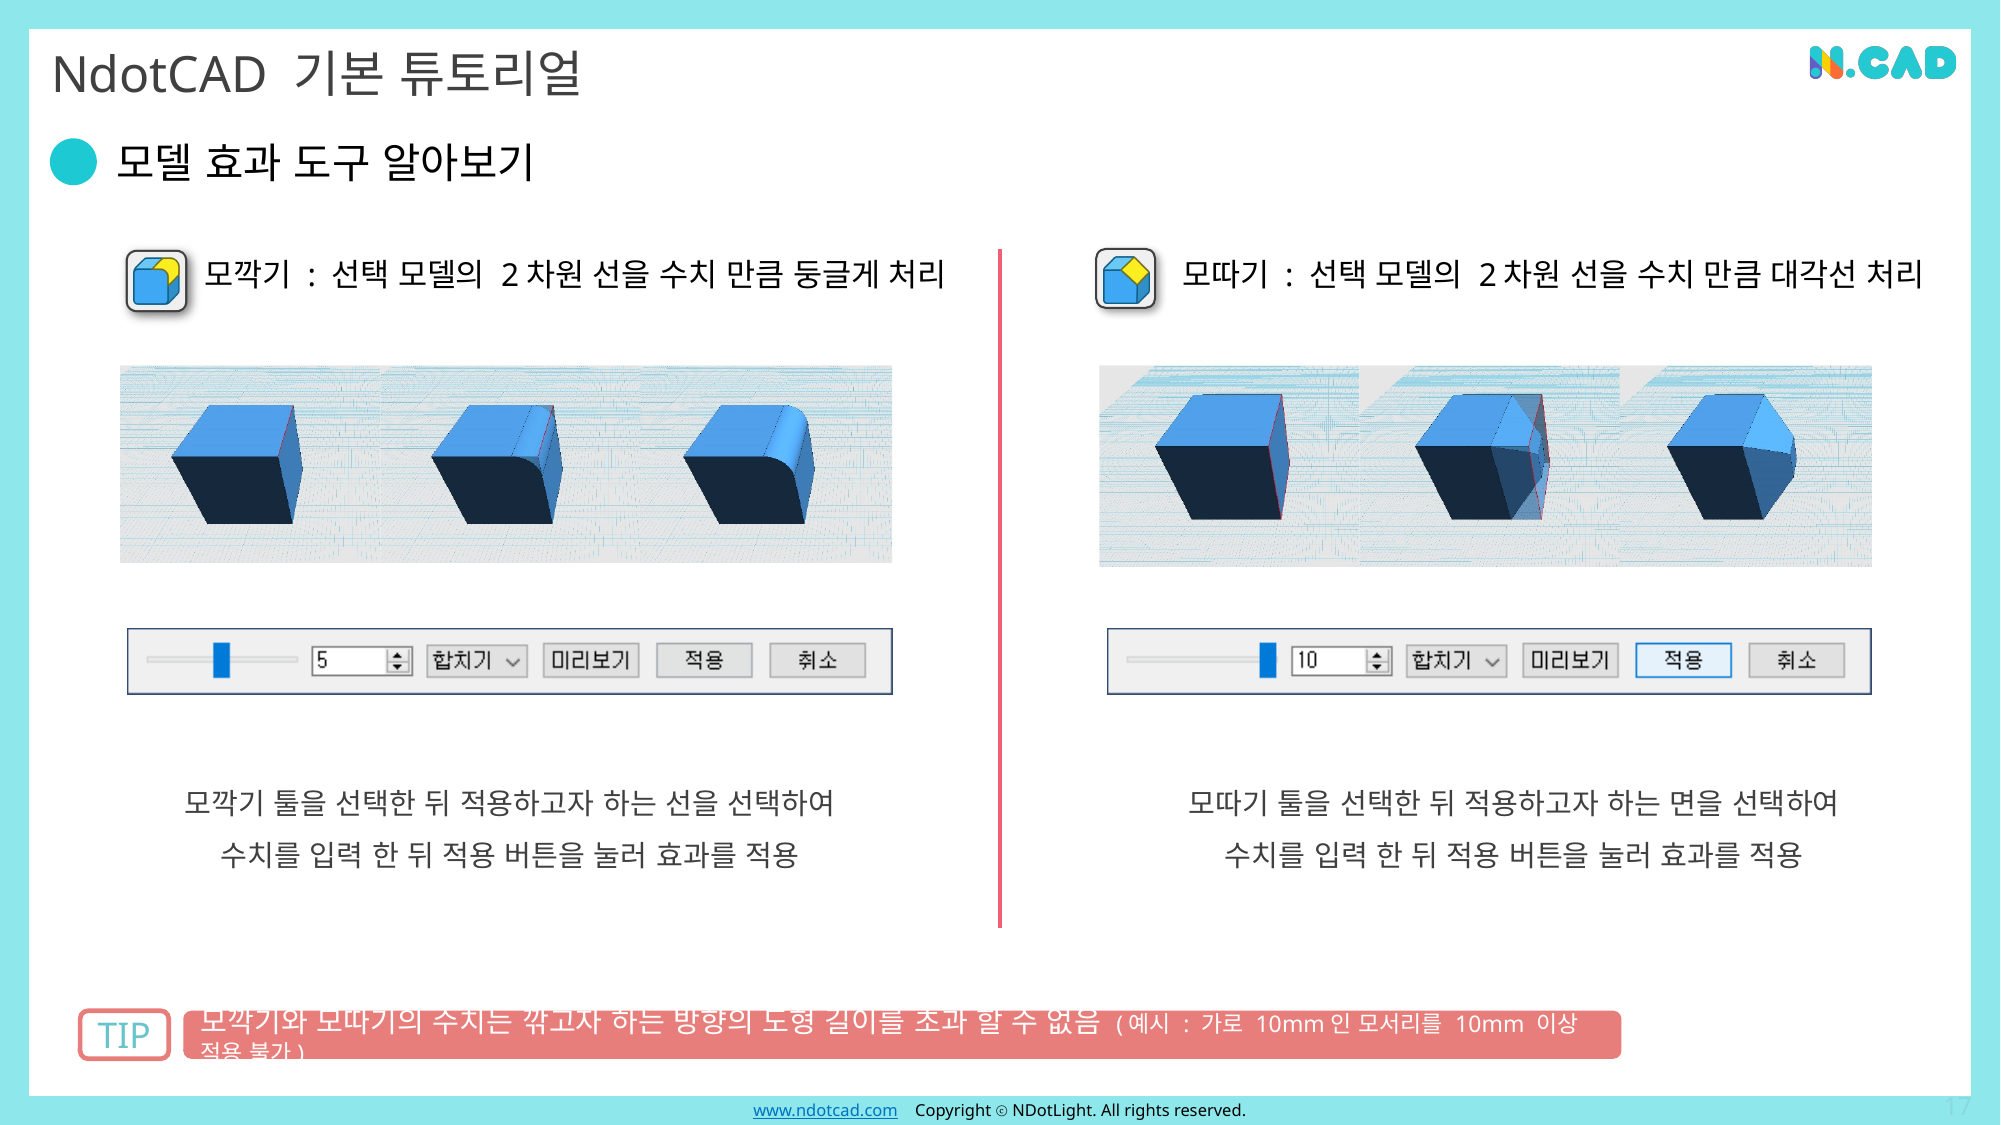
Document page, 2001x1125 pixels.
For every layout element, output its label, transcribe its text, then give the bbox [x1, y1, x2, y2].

text_box 모깍기와 모따기의 수치는 깎고자 하는 방향의 도형 길이를 초과 할 수 없음 (예시 : 가로 10mm인 모서리를 10mm 이상 적용 불가) [182, 1009, 1623, 1060]
picture [120, 365, 893, 563]
picture [114, 238, 205, 330]
picture [1809, 46, 1957, 81]
picture [1107, 628, 1872, 695]
picture [1099, 365, 1872, 567]
text_box 모깍기 : 선택 모델의 2차원 선을 수치 만큼 둥글게 처리 [205, 252, 965, 305]
text_box 모깍기 툴을 선택한 뒤 적용하고자 하는 선을 선택하여 수치를 입력 한 뒤 적용 버튼을 눌러 효과를 적용 [127, 760, 893, 881]
subtitle 모델 효과 도구 알아보기 [101, 122, 859, 207]
text_box [1095, 247, 1157, 309]
text_box TIP [79, 1009, 170, 1060]
slide_number 17 [1757, 1089, 1988, 1125]
text_box 모따기 툴을 선택한 뒤 적용하고자 하는 면을 선택하여 수치를 입력 한 뒤 적용 버튼을 눌러 효과를 적용 [1132, 760, 1897, 881]
picture [1103, 256, 1150, 304]
title NdotCAD 기본 튜토리얼 [36, 35, 1153, 119]
text_box 모따기 : 선택 모델의 2차원 선을 수치 만큼 대각선 처리 [1167, 252, 1948, 305]
picture [127, 628, 893, 695]
